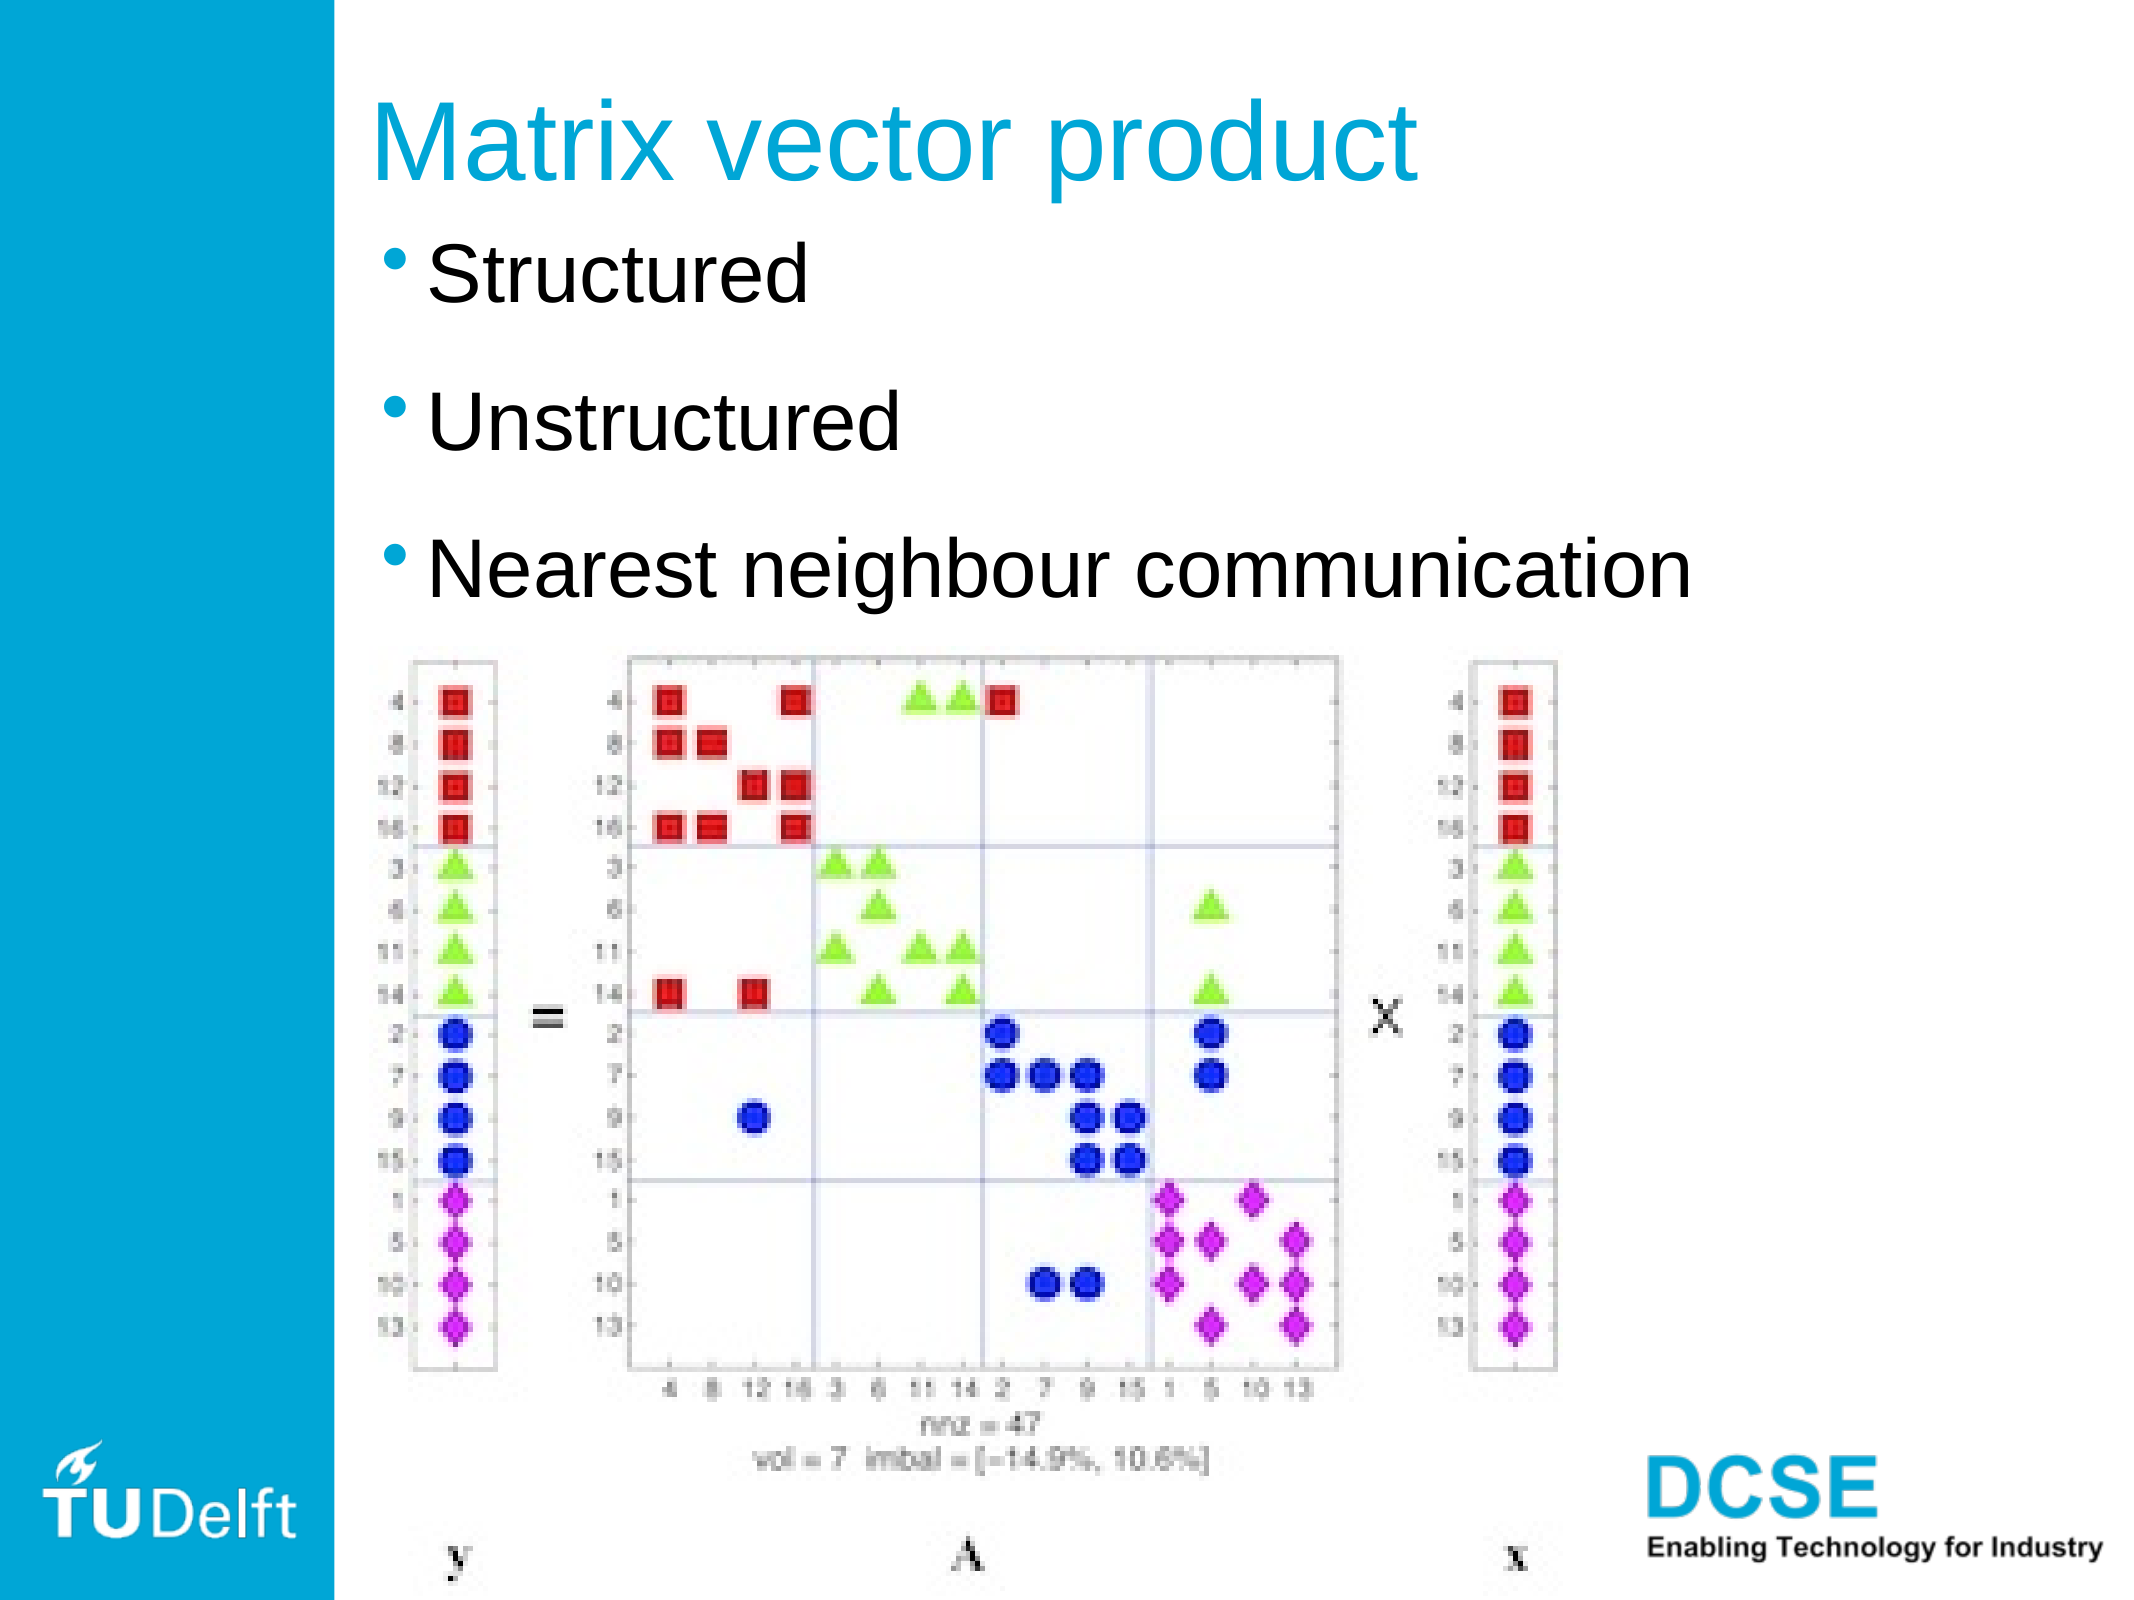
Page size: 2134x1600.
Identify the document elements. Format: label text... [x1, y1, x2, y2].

picture [369, 646, 1563, 1597]
picture [1641, 1425, 2107, 1569]
title Matrix vector product [369, 67, 2012, 316]
list Structured Unstructured Nearest neighbour communication [381, 244, 2024, 1415]
